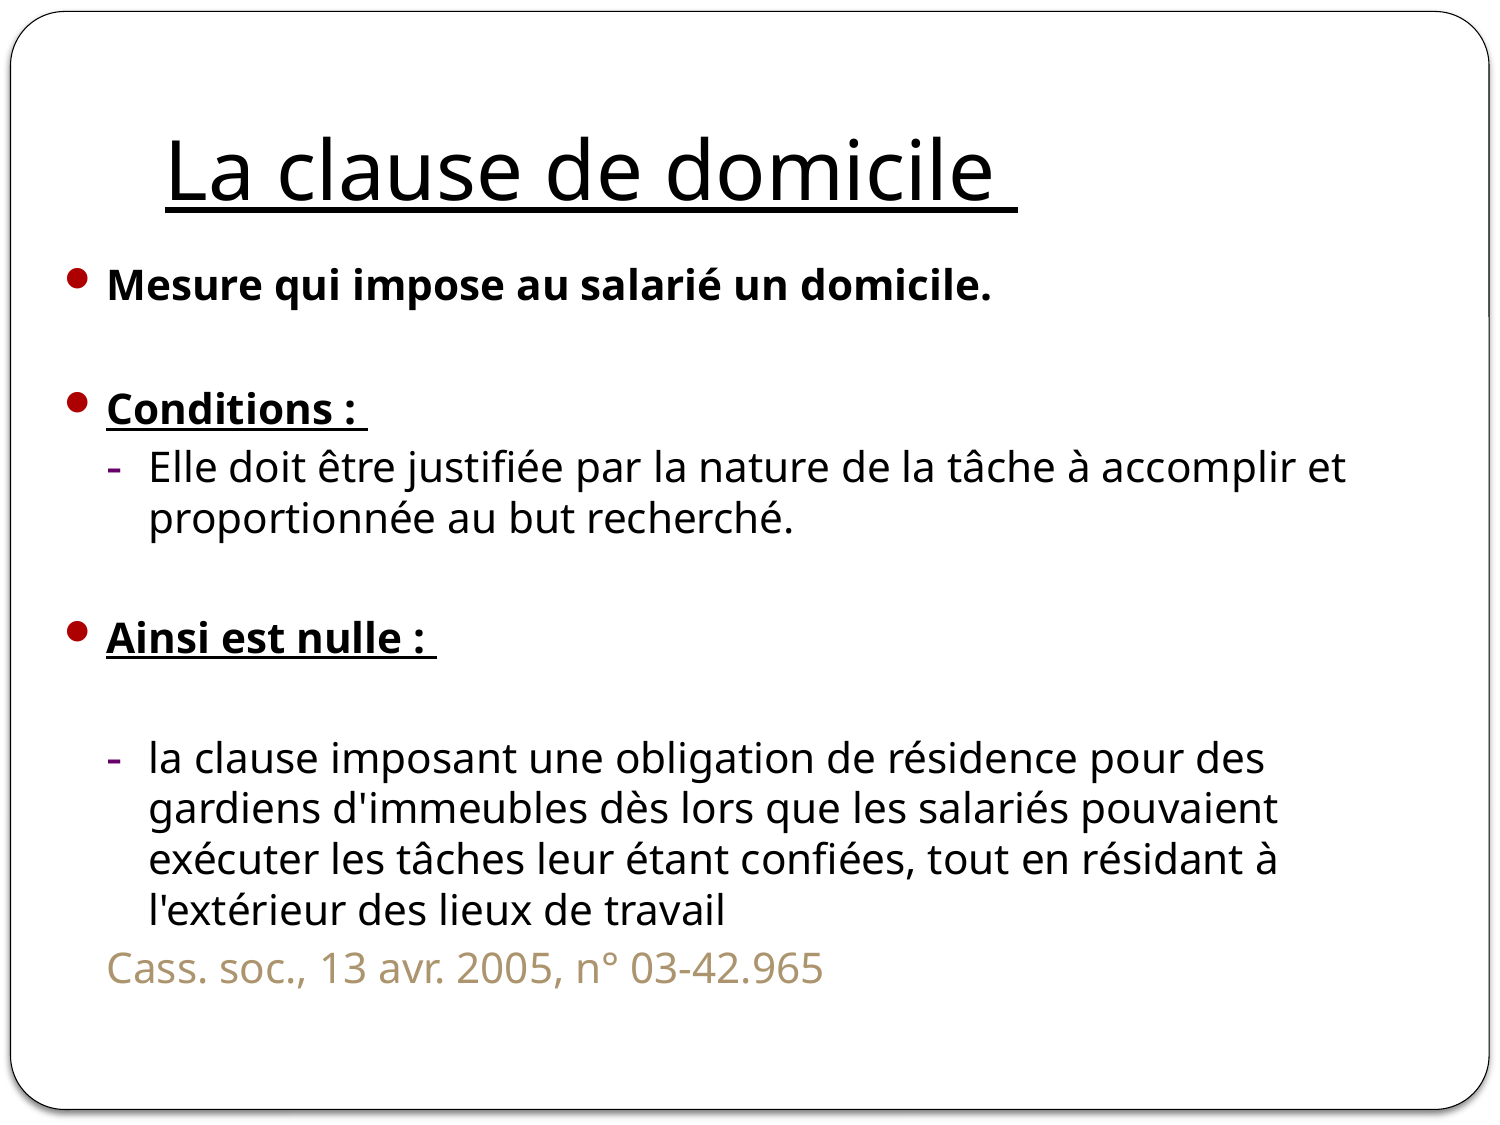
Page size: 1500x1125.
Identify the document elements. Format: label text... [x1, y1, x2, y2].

title La clause de domicile [150, 45, 1425, 233]
list Mesure qui impose au salarié un domicile. Conditions : Elle doit être justifiée par la nature de la tâche à accomplir et proportionnée au but recherché. Ainsi est nulle : la clause imposant une obligation de résidence pour des gardiens d'immeubles dès lors que les salariés pouvaient exécuter les tâches leur étant confiées, tout en résidant à l'extérieur des lieux de travail Cass. soc., 13 avr. 2005, n° 03-42.965 [49, 250, 1445, 1059]
